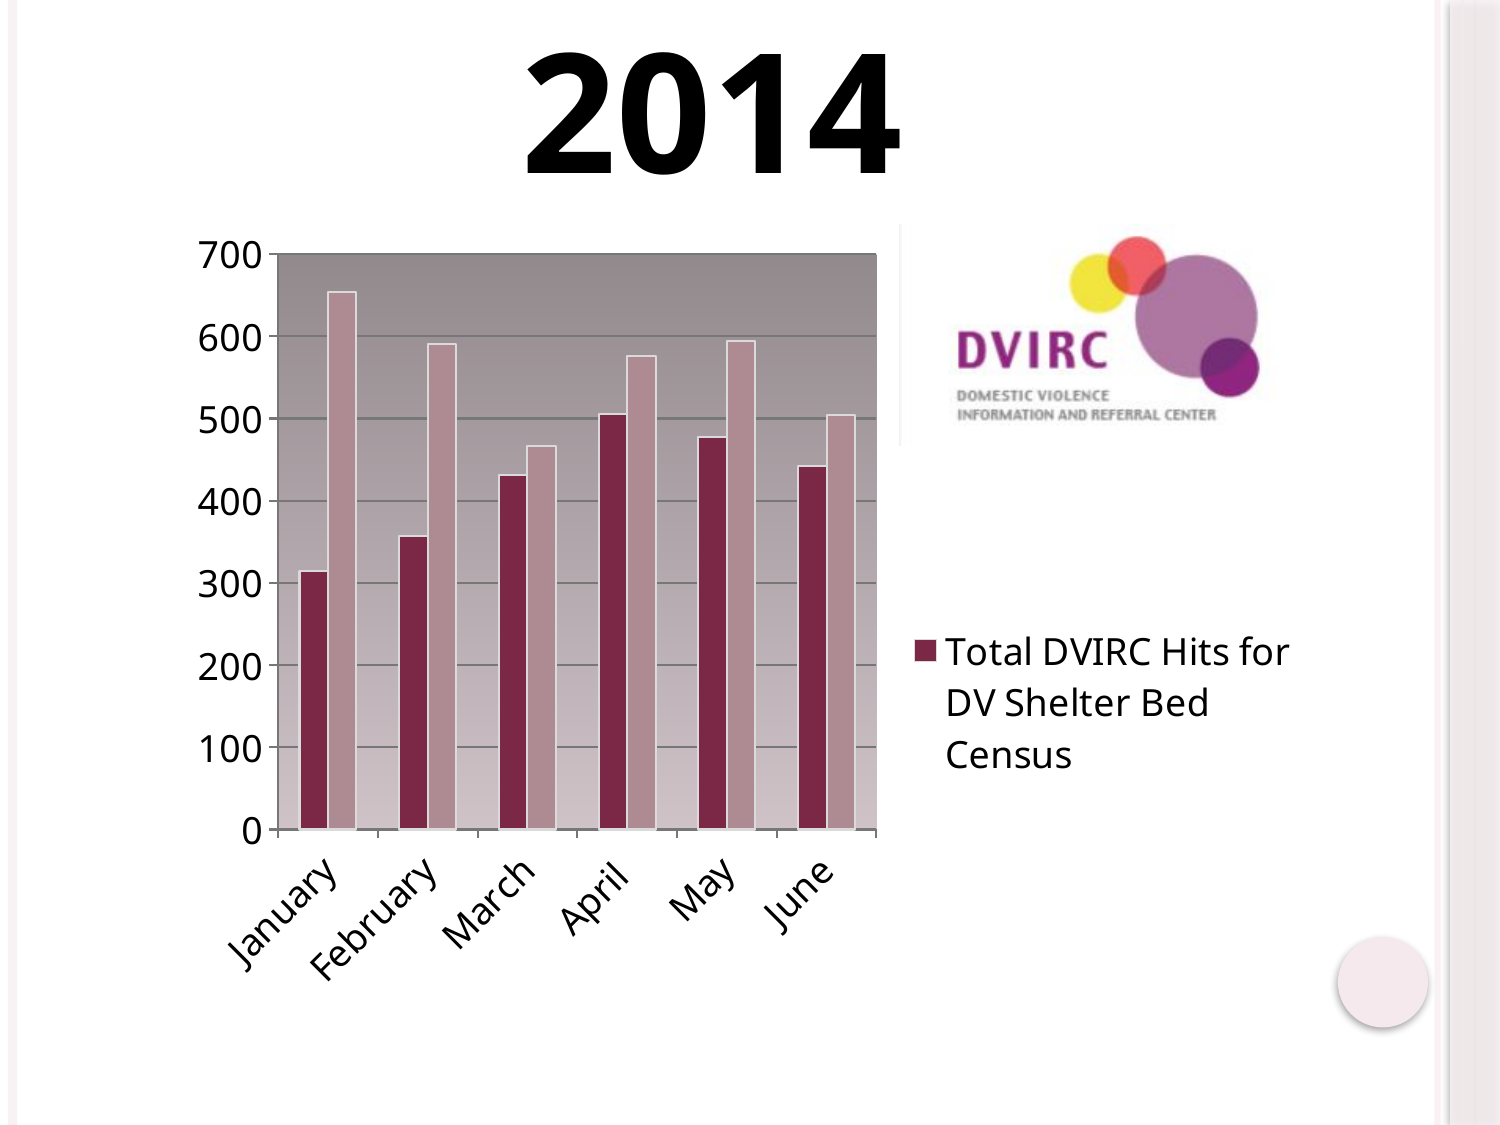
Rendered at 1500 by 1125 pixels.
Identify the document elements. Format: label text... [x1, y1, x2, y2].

text_box 2014 [500, 0, 925, 209]
chart [174, 211, 1313, 1009]
